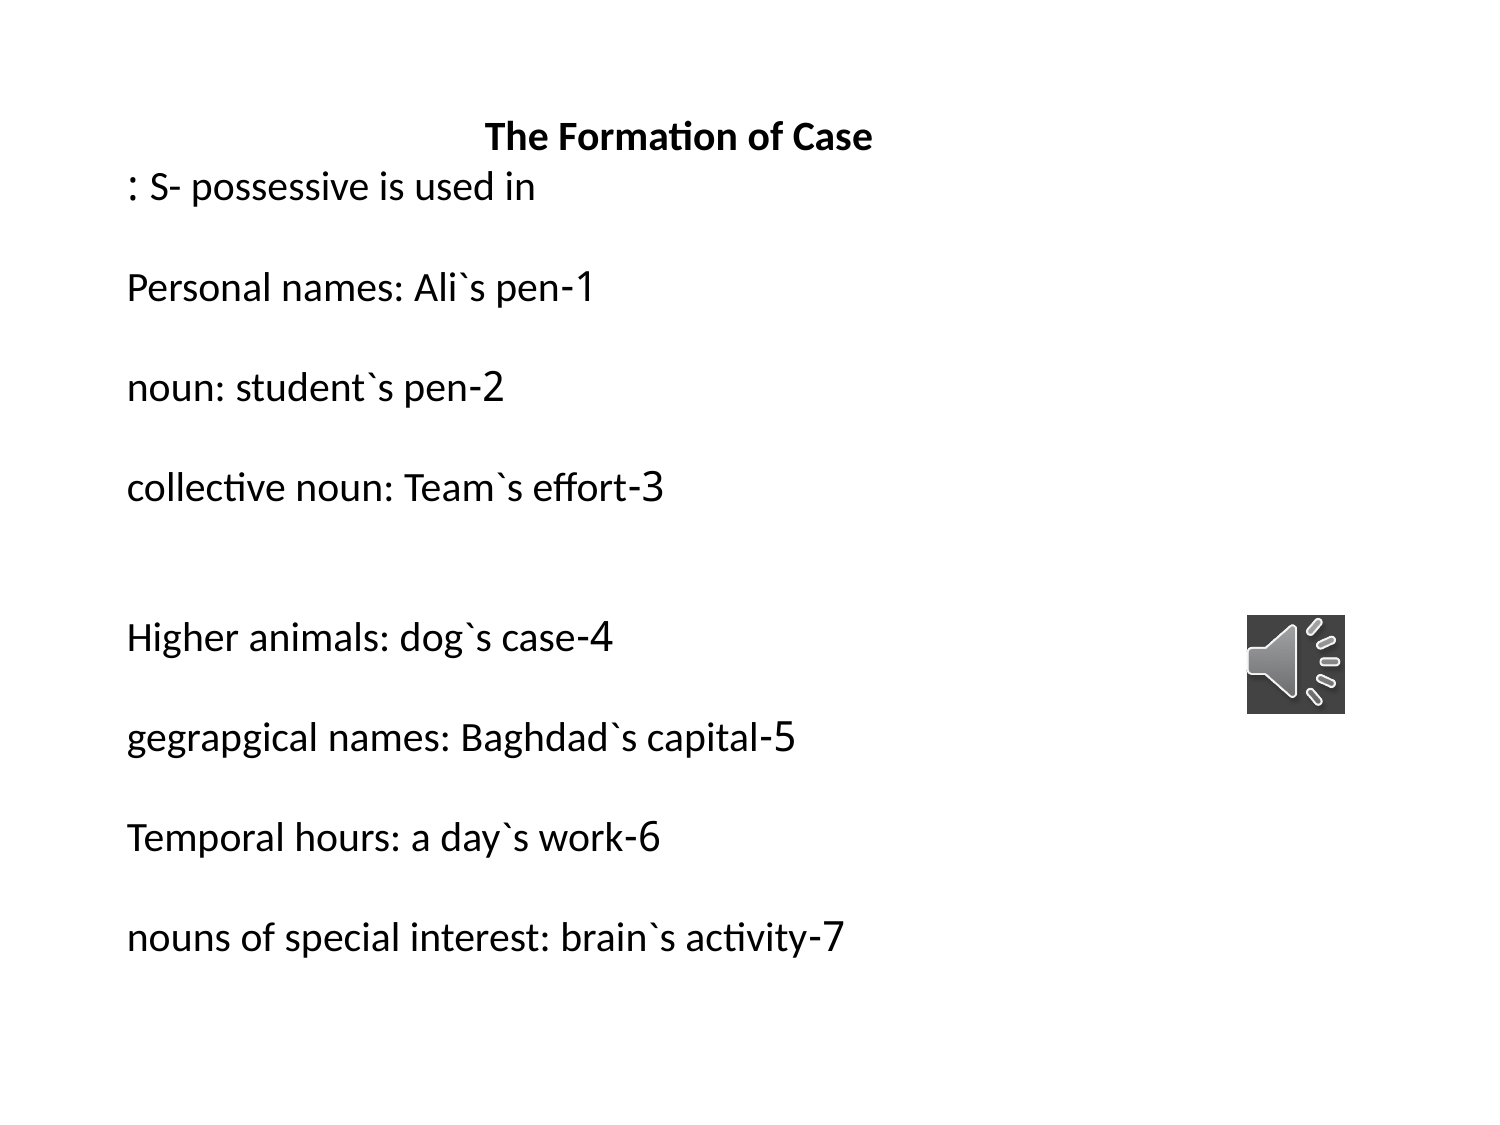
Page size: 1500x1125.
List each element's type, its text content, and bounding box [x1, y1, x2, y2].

picture [1245, 614, 1347, 715]
text_box The Formation of Case S- possessive is used in : 1-Personal names: Ali`s pen 2-noun: student`s pen 3-collective noun: Team`s effort 4-Higher animals: dog`s case 5-gegrapgical names: Baghdad`s capital 6-Temporal hours: a day`s work 7-nouns of special interest: brain`s activity [112, 101, 1247, 967]
